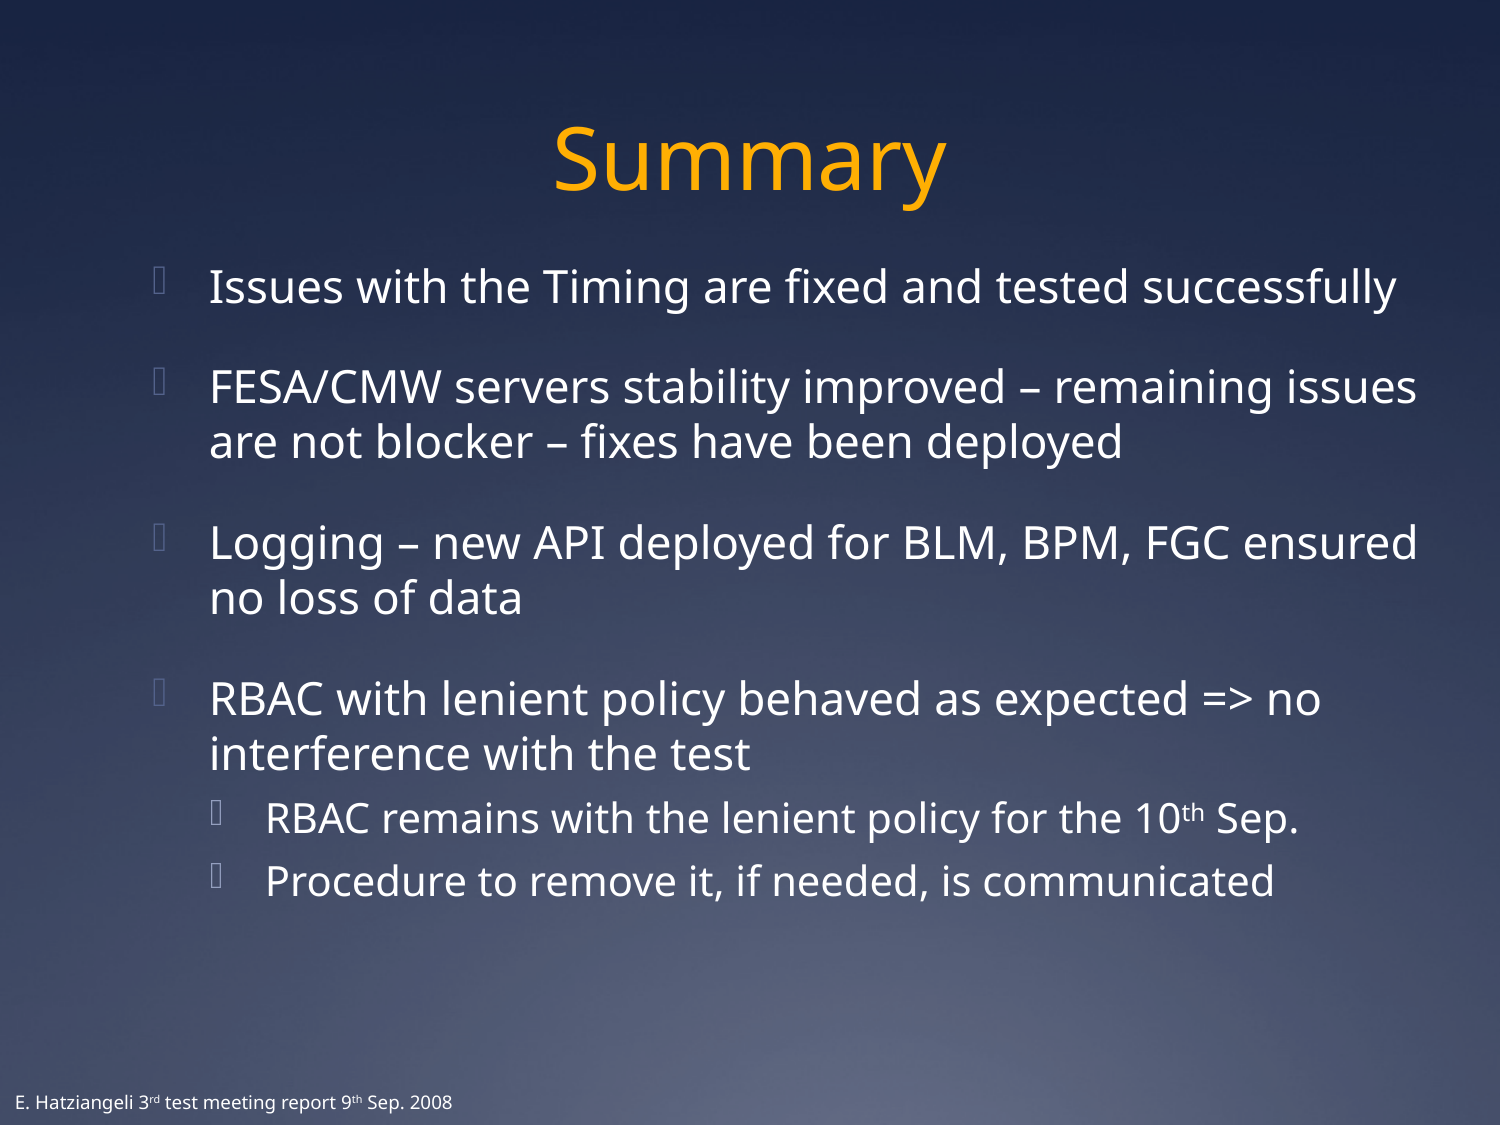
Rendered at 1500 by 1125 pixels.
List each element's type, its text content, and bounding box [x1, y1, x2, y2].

text_box E. Hatziangeli 3rd test meeting report 9th Sep. 2008 [0, 1083, 672, 1121]
title Summary [100, 95, 1400, 225]
list Issues with the Timing are fixed and tested successfully FESA/CMW servers stability improved – remaining issues are not blocker – fixes have been deployed Logging – new API deployed for BLM, BPM, FGC ensured no loss of data RBAC with lenient policy behaved as expected => no interference with the test RBAC remains with the lenient policy for the 10th Sep. Procedure to remove it, if needed, is communicated [137, 249, 1438, 1005]
